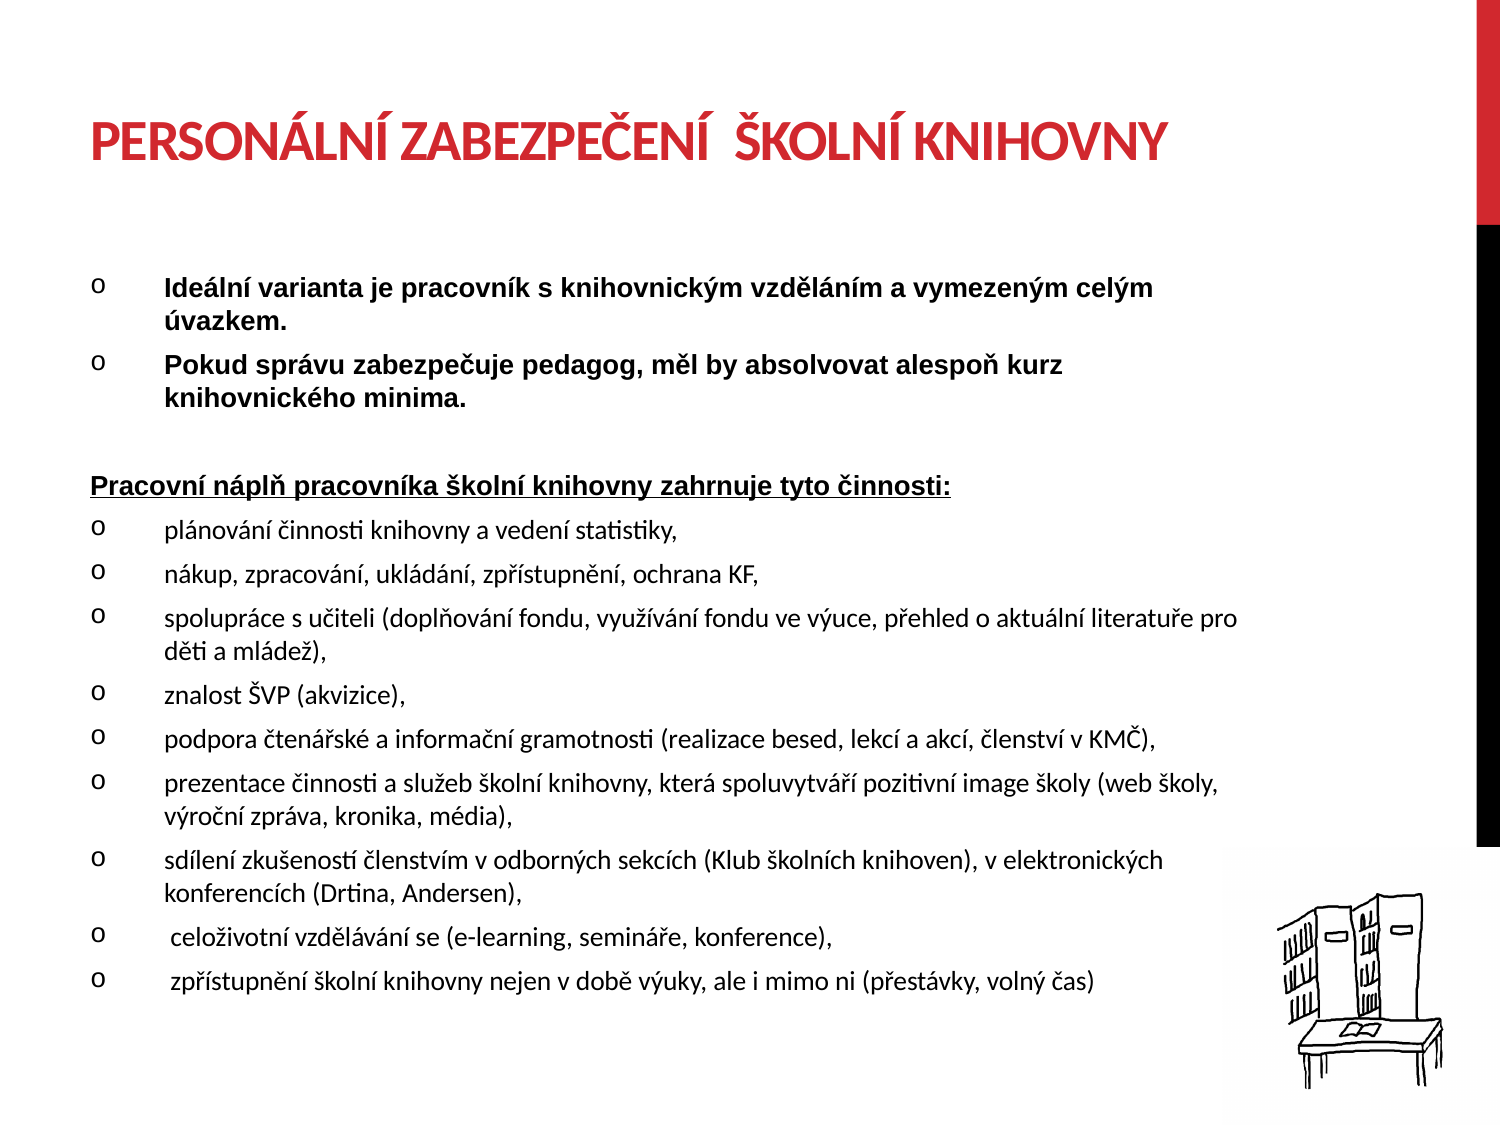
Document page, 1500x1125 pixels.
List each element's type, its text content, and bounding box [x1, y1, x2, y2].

title Personální zabezpečení školní knihovny [75, 25, 1247, 250]
list Ideální varianta je pracovník s knihovnickým vzděláním a vymezeným celým úvazkem. Pokud správu zabezpečuje pedagog, měl by absolvovat alespoň kurz knihovnického minima. Pracovní náplň pracovníka školní knihovny zahrnuje tyto činnosti: plánování činnosti knihovny a vedení statistiky, nákup, zpracování, ukládání, zpřístupnění, ochrana KF, spolupráce s učiteli (doplňování fondu, využívání fondu ve výuce, přehled o aktuální literatuře pro děti a mládež), znalost ŠVP (akvizice), podpora čtenářské a informační gramotnosti (realizace besed, lekcí a akcí, členství v KMČ), prezentace činnosti a služeb školní knihovny, která spoluvytváří pozitivní image školy (web školy, výroční zpráva, kronika, média), sdílení zkušeností členstvím v odborných sekcích (Klub školních knihoven), v elektronických konferencích (Drtina, Andersen), celoživotní vzdělávání se (e-learning, semináře, konference), zpřístupnění školní knihovny nejen v době výuky, ale i mimo ni (přestávky, volný čas) [75, 262, 1258, 1005]
picture [1221, 846, 1500, 1125]
